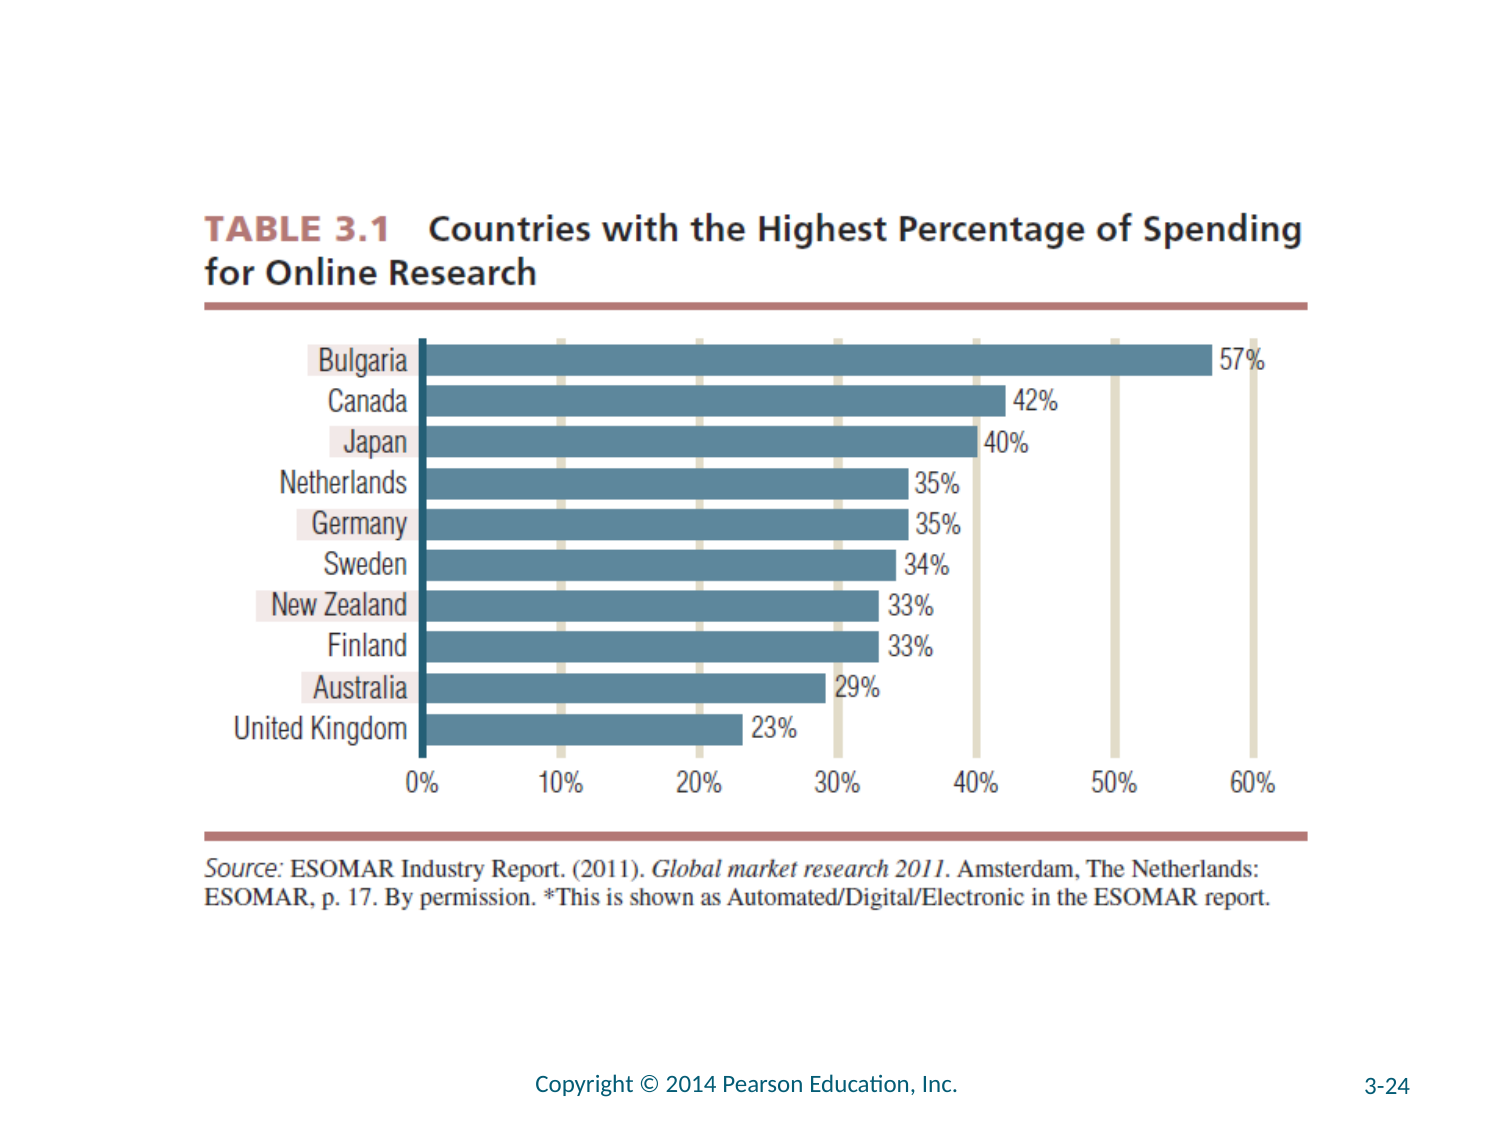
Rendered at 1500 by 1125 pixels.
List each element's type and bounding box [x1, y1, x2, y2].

picture [652, 1085, 658, 1092]
picture [178, 196, 1322, 929]
picture [651, 1075, 658, 1082]
